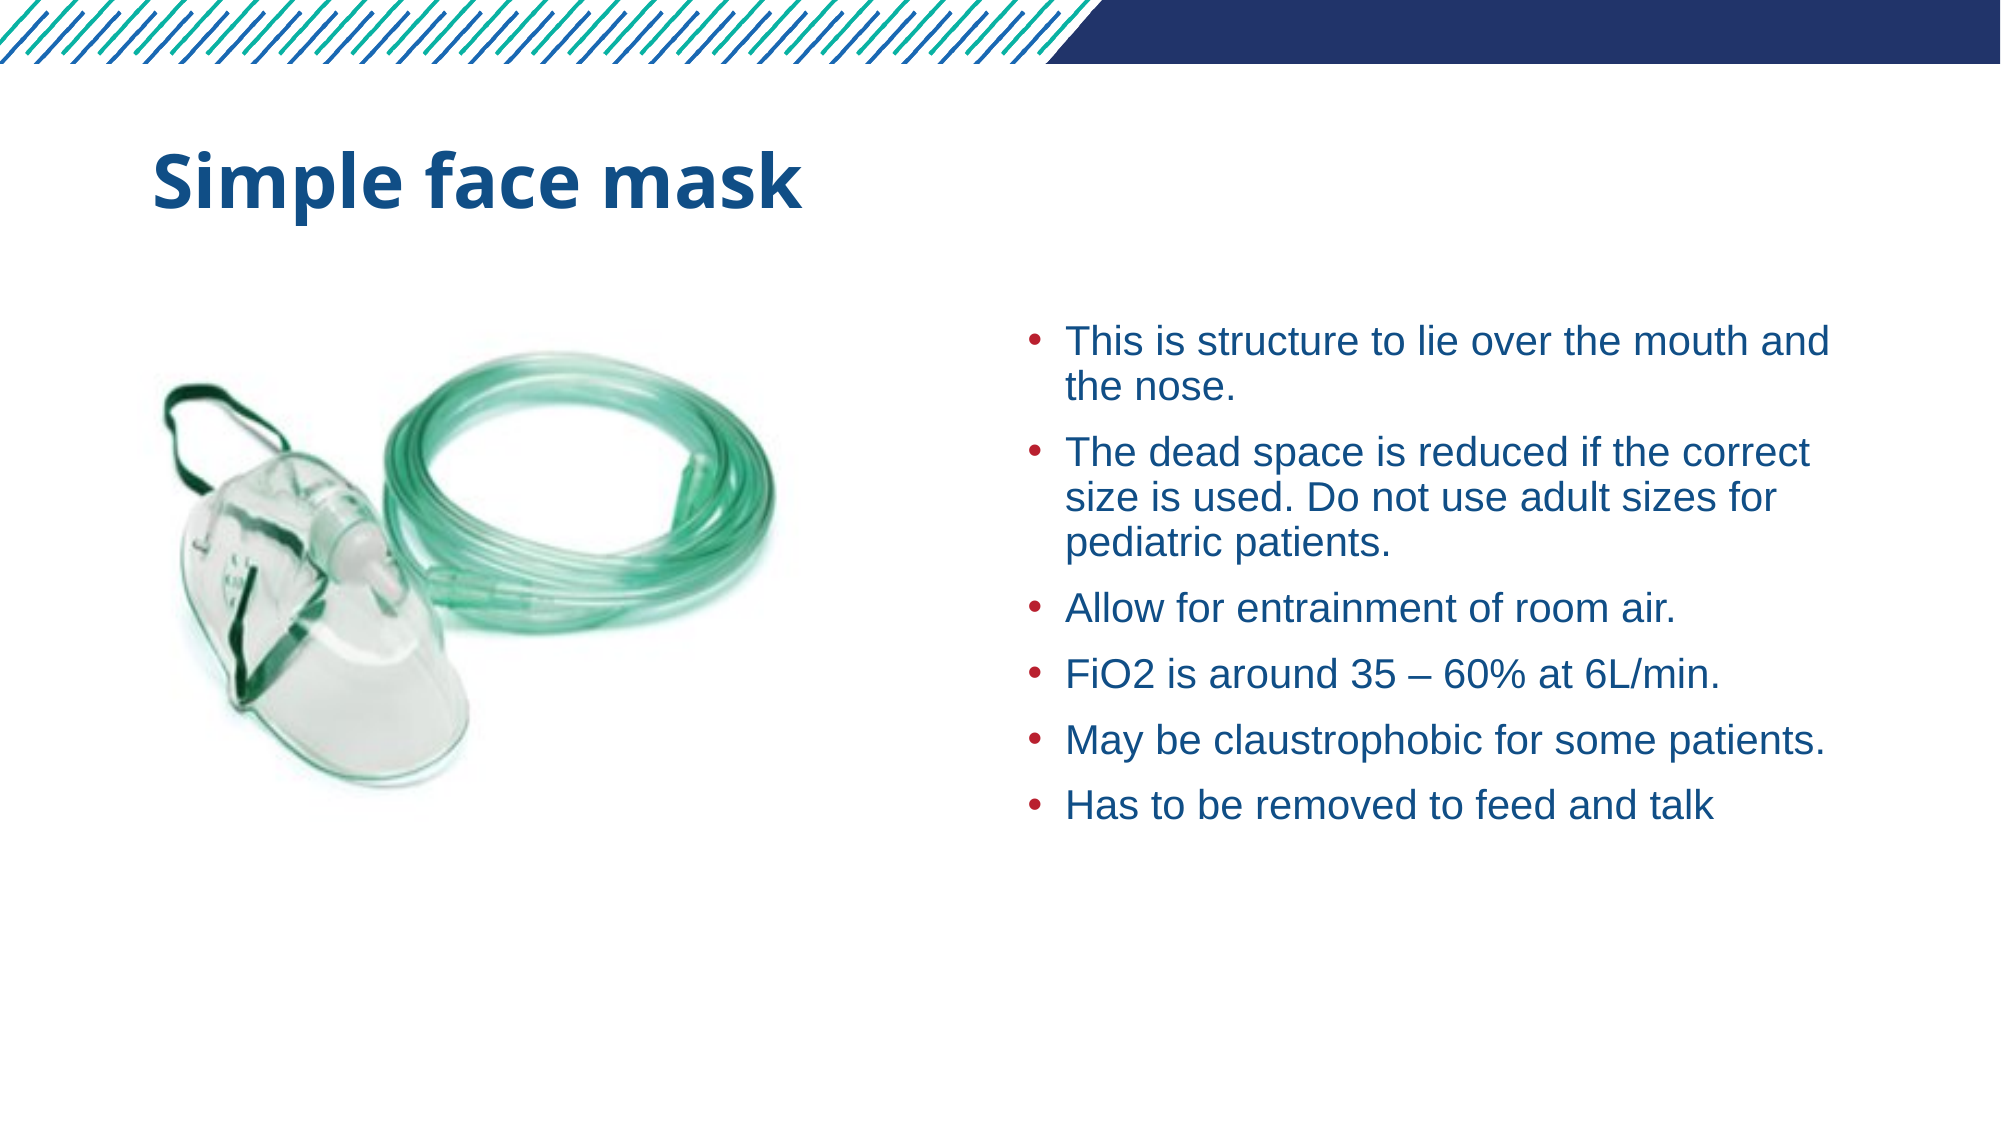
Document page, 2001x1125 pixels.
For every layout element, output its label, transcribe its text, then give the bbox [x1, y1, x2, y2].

picture [0, 0, 2001, 64]
title Simple face mask [137, 75, 1863, 294]
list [137, 293, 801, 837]
list This is structure to lie over the mouth and the nose. The dead space is reduced if the correct size is used. Do not use adult sizes for pediatric patients. Allow for entrainment of room air. FiO2 is around 35 – 60% at 6L/min. May be claustrophobic for some patients. Has to be removed to feed and talk [1012, 312, 1863, 1026]
